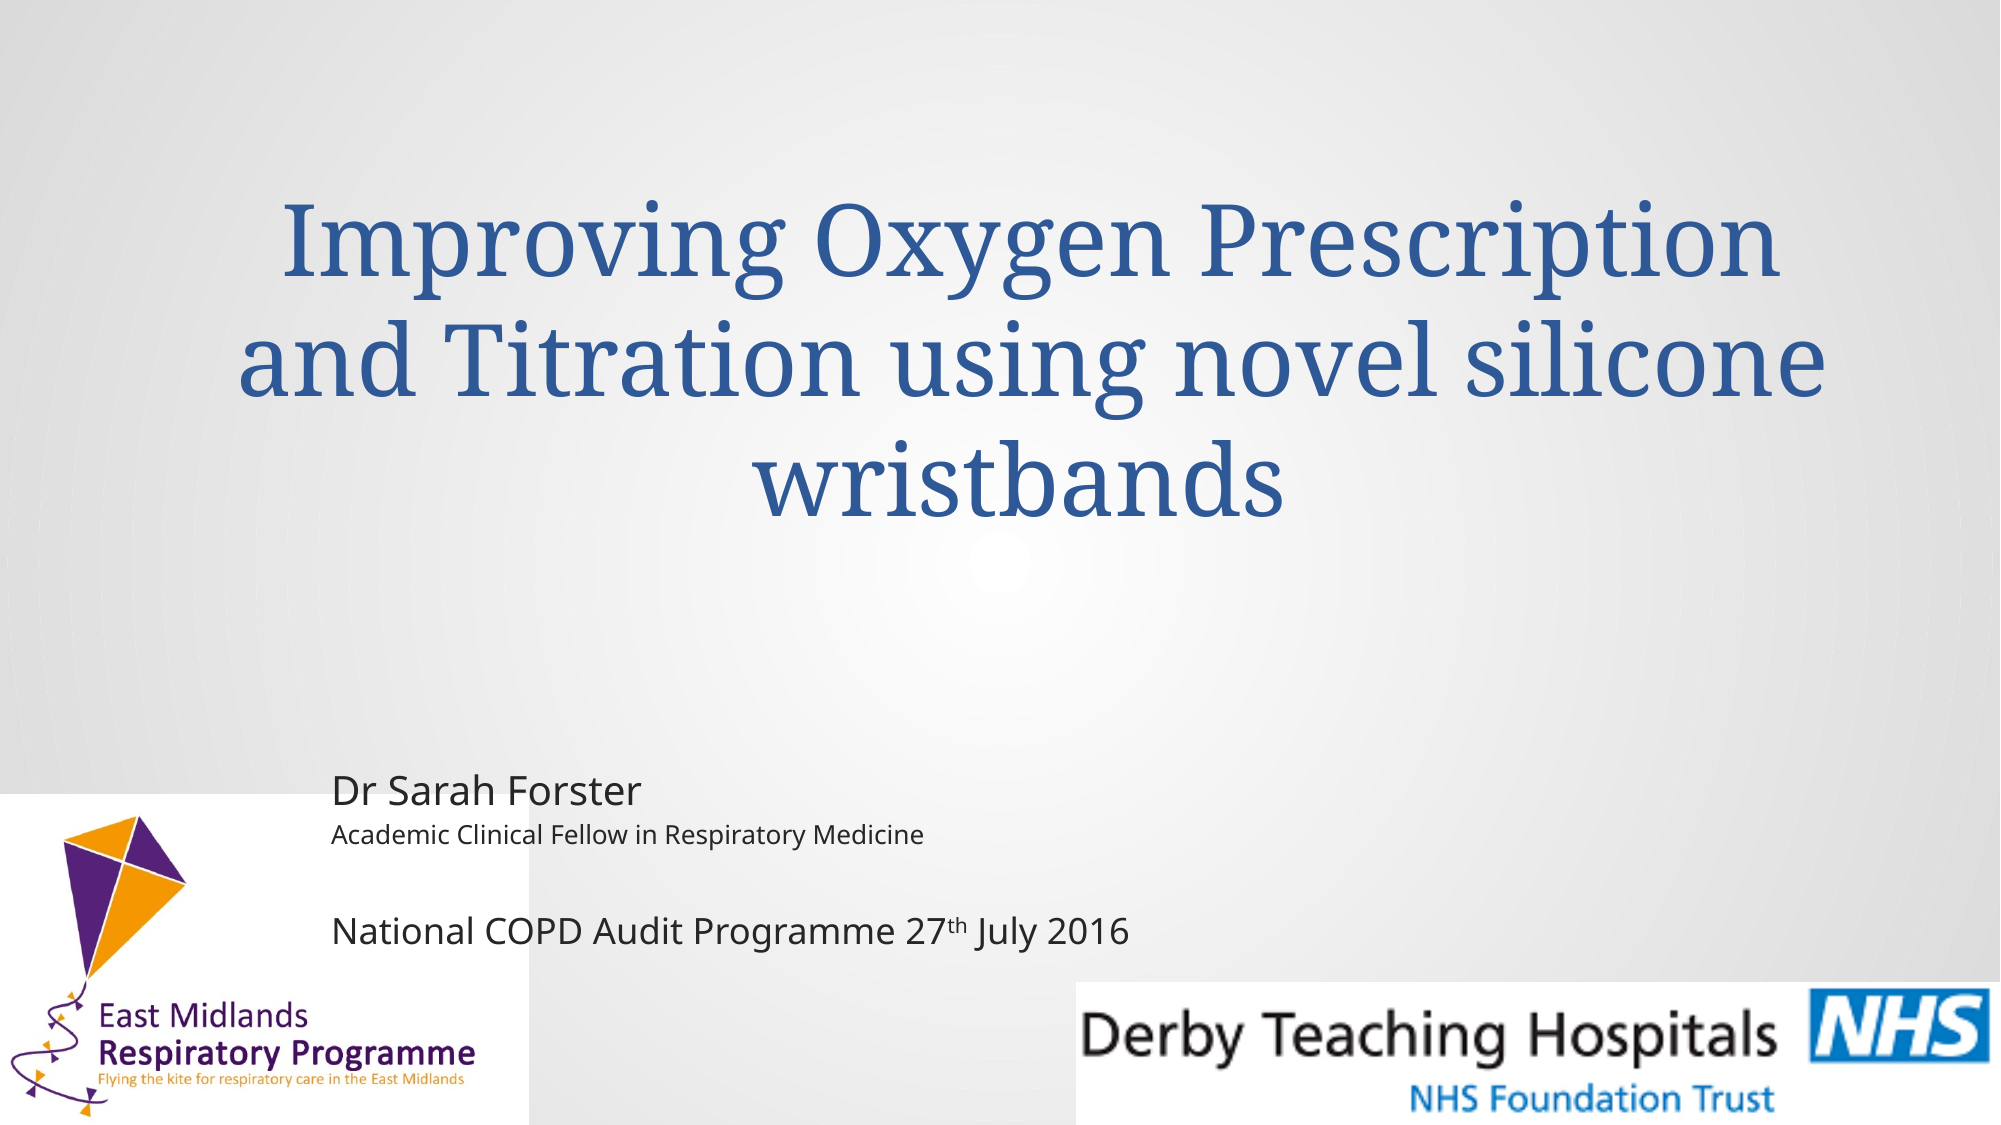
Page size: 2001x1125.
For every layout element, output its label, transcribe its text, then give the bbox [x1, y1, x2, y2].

subtitle Dr Sarah Forster Academic Clinical Fellow in Respiratory Medicine National COPD Audit Programme 27th July 2016 [316, 691, 1776, 960]
title Improving Oxygen Prescription and Titration using novel silicone wristbands [216, 71, 1850, 544]
picture [0, 794, 529, 1125]
picture [1076, 982, 2000, 1125]
